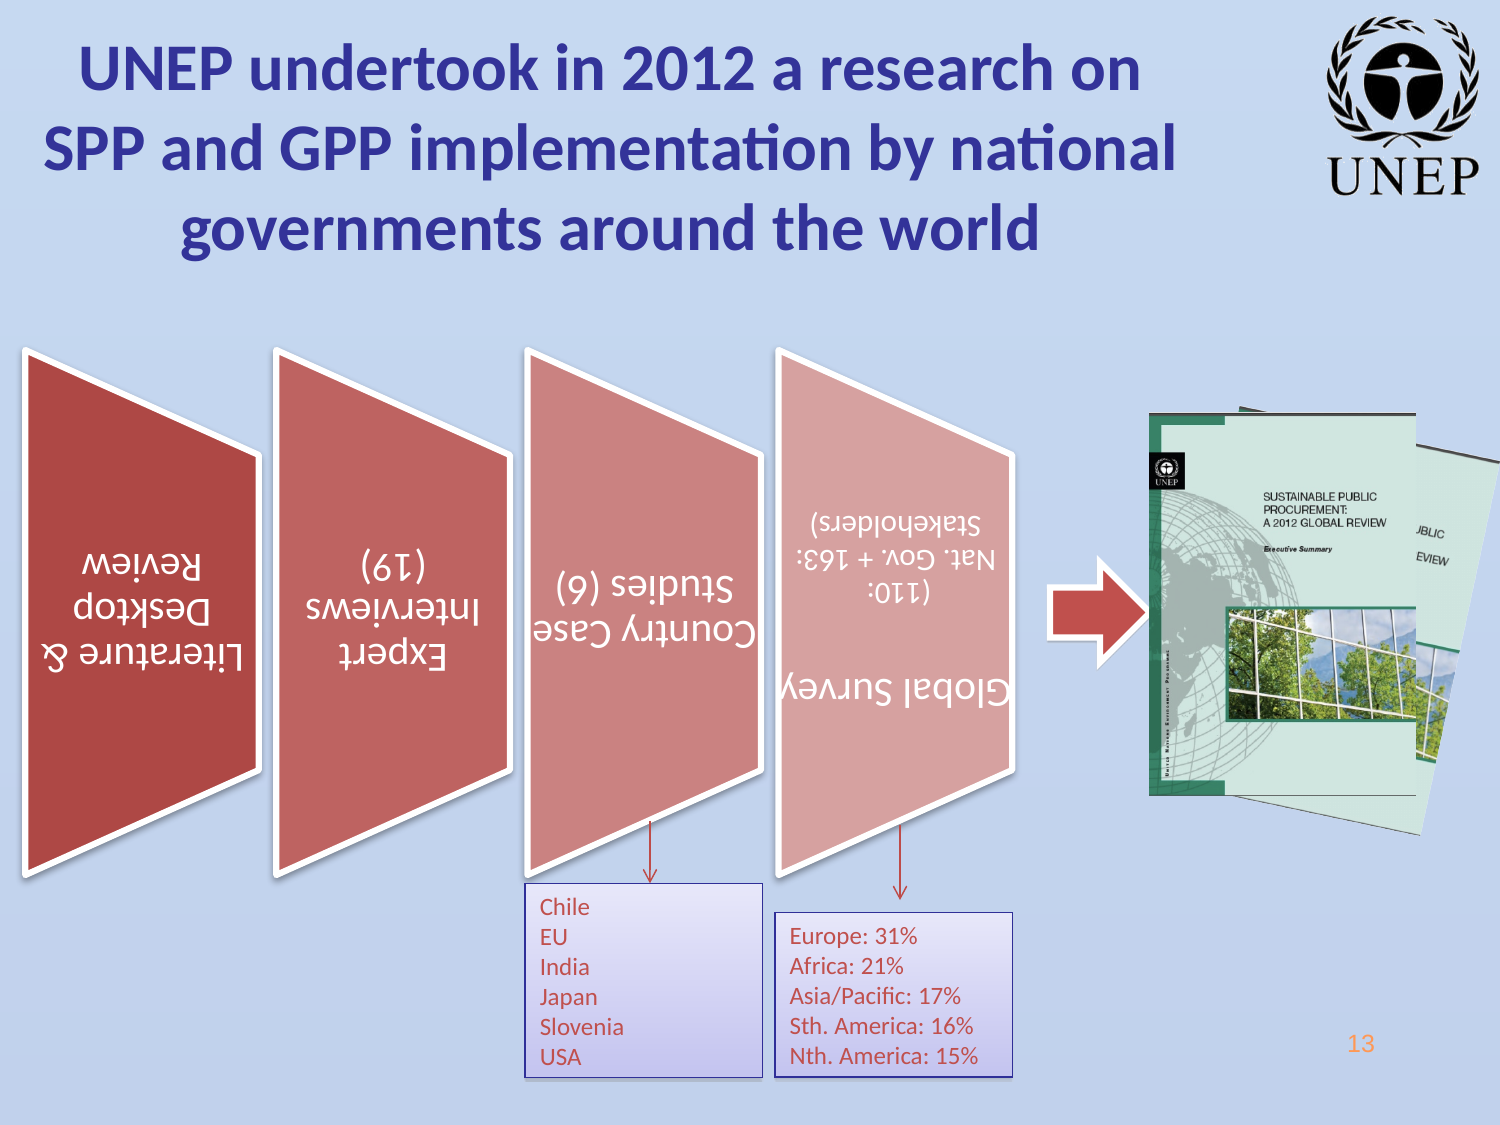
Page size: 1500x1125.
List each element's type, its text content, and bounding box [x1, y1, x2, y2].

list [24, 349, 1013, 876]
picture [1325, 12, 1482, 200]
title UNEP undertook in 2012 a research on SPP and GPP implementation by national governments around the world [24, 49, 1198, 238]
text_box Europe: 31% Africa: 21% Asia/Pacific: 17% Sth. America: 16% Nth. America: 15% [774, 912, 1013, 1077]
picture [1149, 406, 1500, 835]
text_box [1050, 562, 1144, 663]
text_box Chile EU India Japan Slovenia USA [524, 885, 763, 1078]
slide_number 13 [1074, 1042, 1425, 1103]
